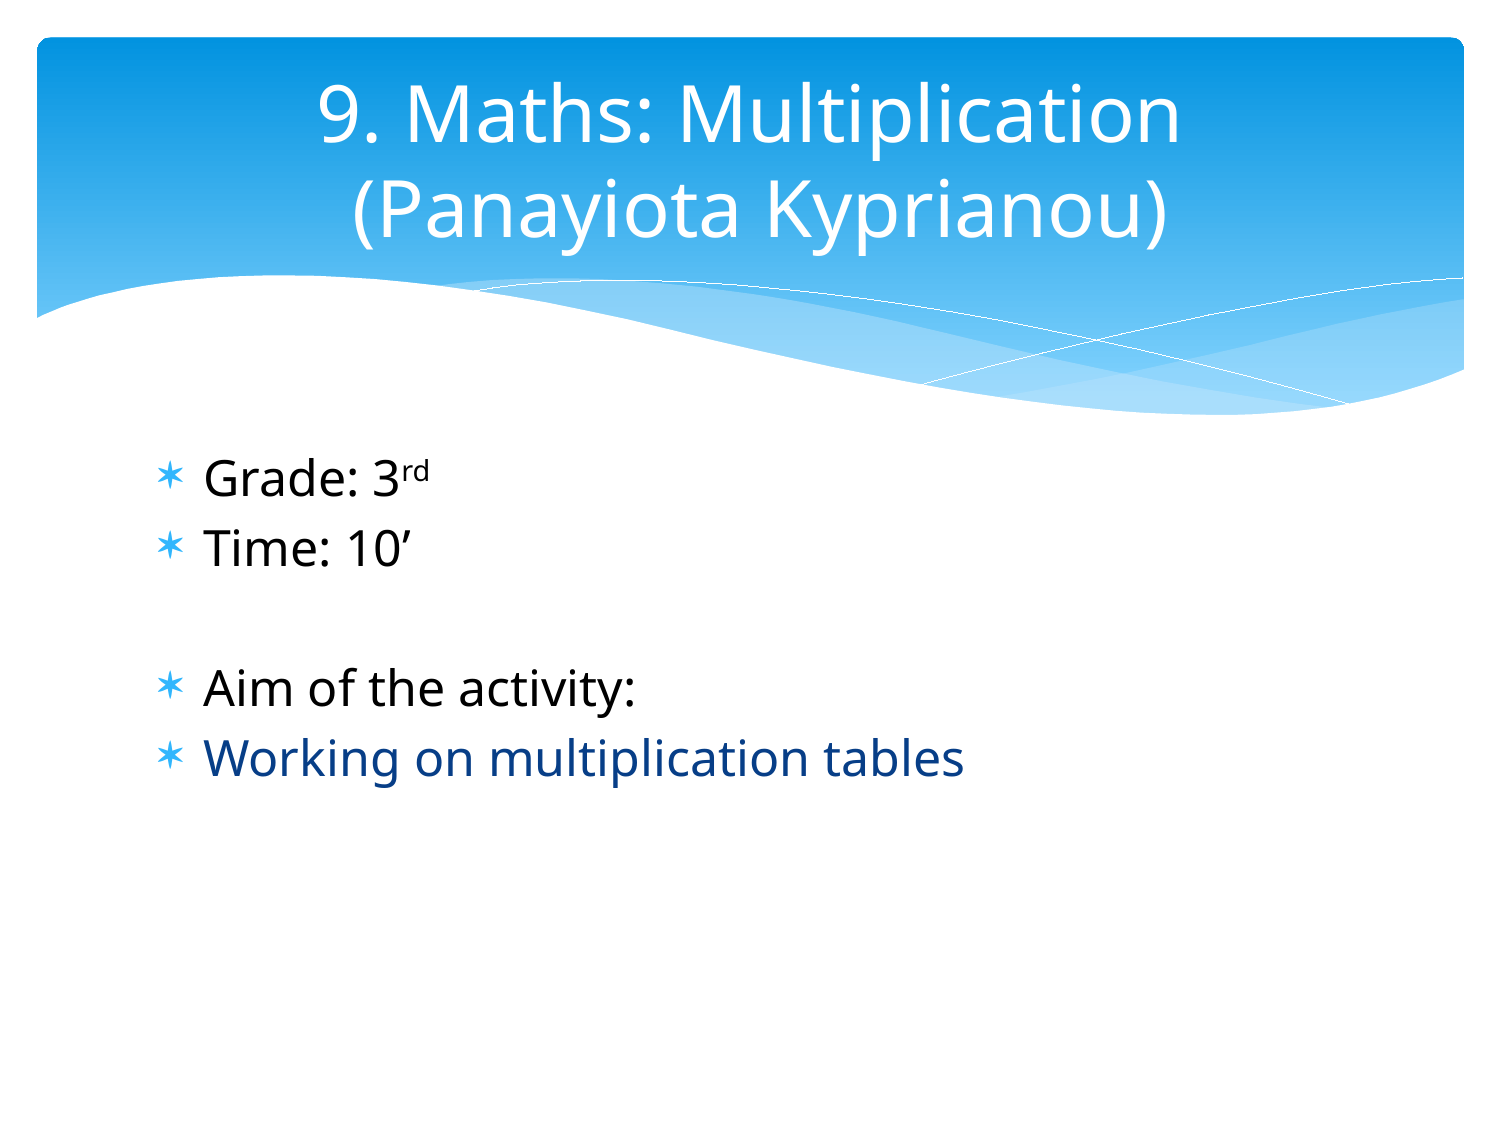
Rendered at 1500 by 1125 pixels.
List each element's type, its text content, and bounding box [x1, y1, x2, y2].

list Grade: 3rd Time: 10’ Aim of the activity: Working on multiplication tables [143, 438, 1359, 1005]
title 9. Maths: Multiplication (Panayiota Kyprianou) [75, 55, 1425, 261]
